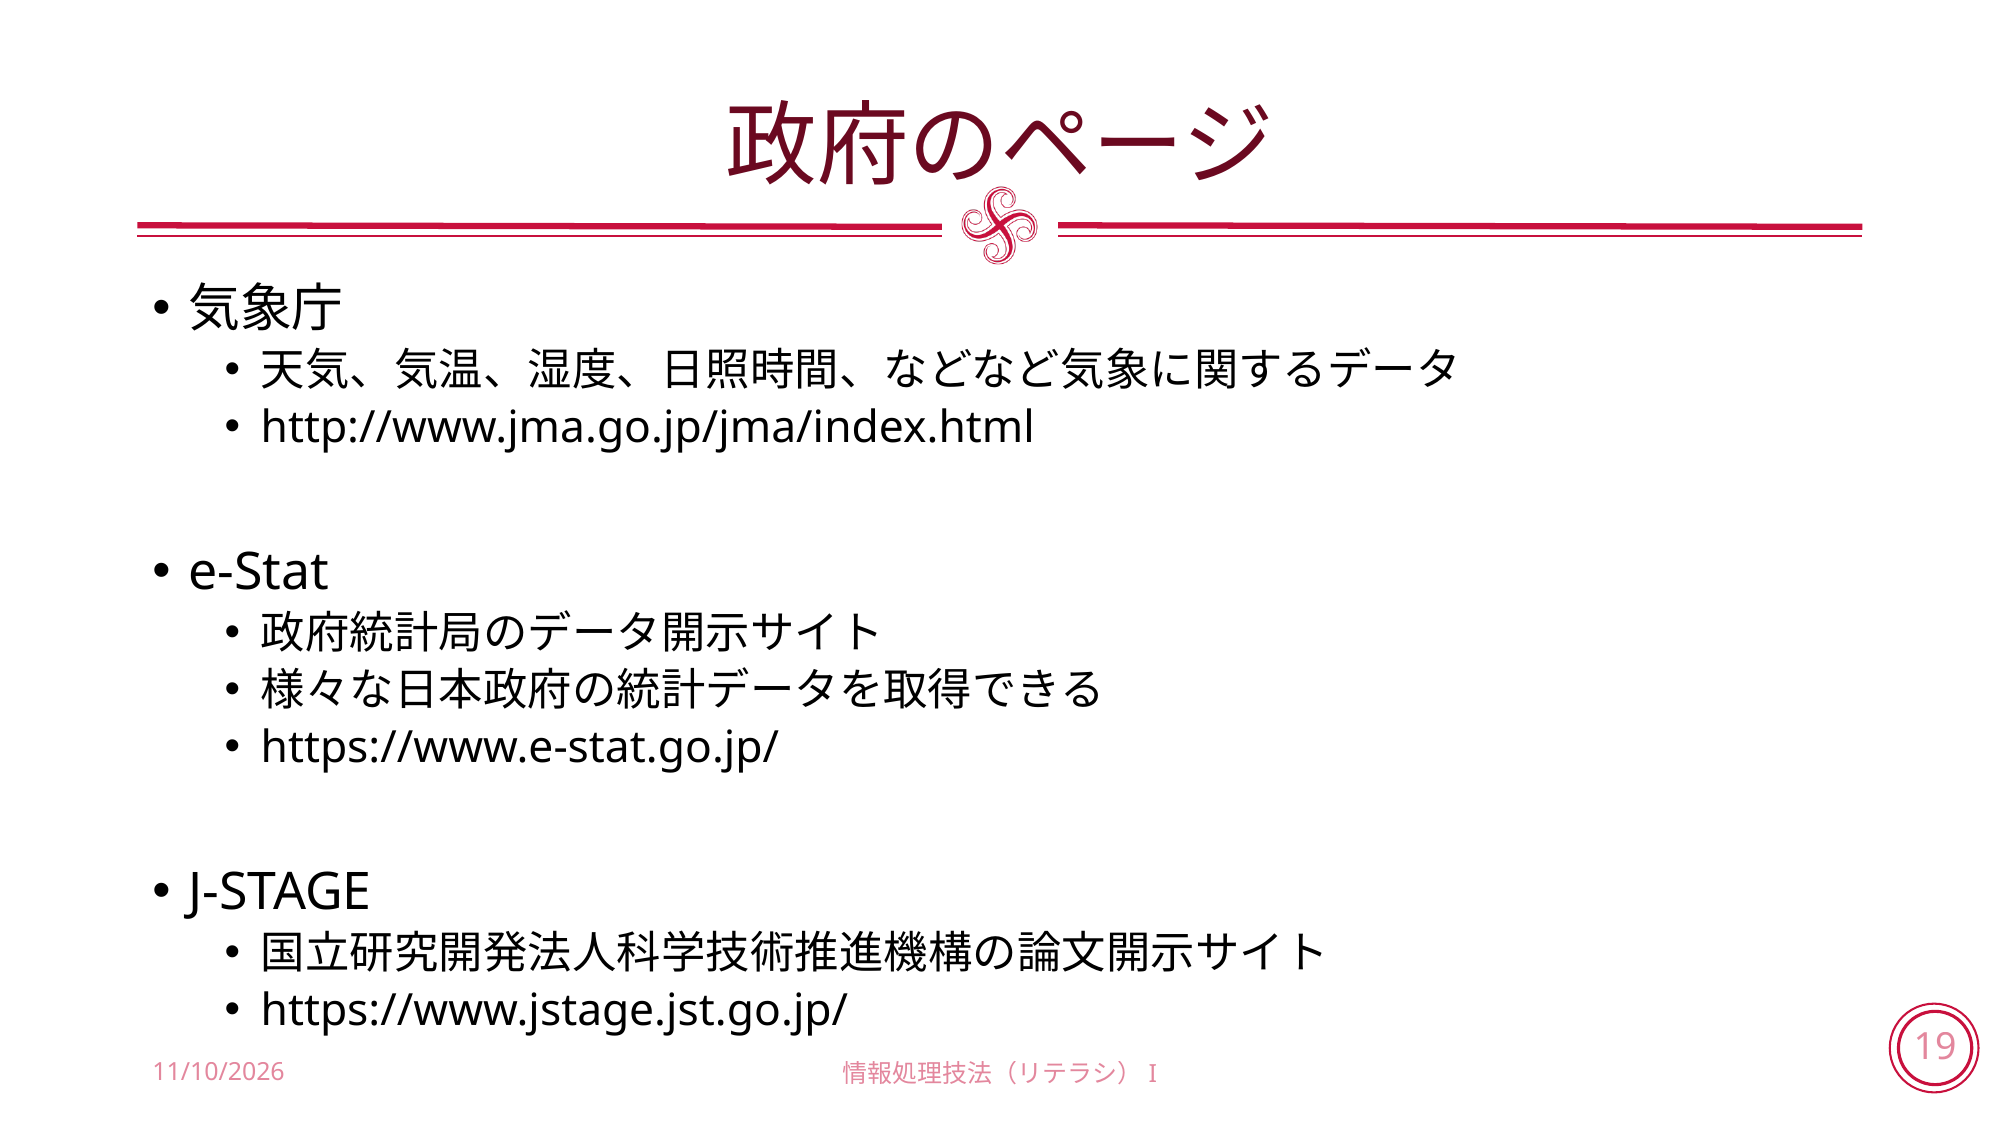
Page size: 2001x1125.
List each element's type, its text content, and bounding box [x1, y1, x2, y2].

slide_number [137, 1042, 588, 1103]
title 政府のページ [137, 59, 1863, 237]
picture [959, 237, 1041, 268]
list 気象庁 天気、気温、湿度、日照時間、などなど気象に関するデータ http://www.jma.go.jp/jma/index.html e-Stat 政府統計局のデータ開示サイト 様々な日本政府の統計データを取得できる https://www.e-stat.go.jp/ J-STAGE 国立研究開発法人科学技術推進機構の論文開示サイト https://www.jstage.jst.go.jp/ [137, 274, 1863, 1043]
footer 情報処理技法（リテラシ）I [662, 1042, 1338, 1103]
